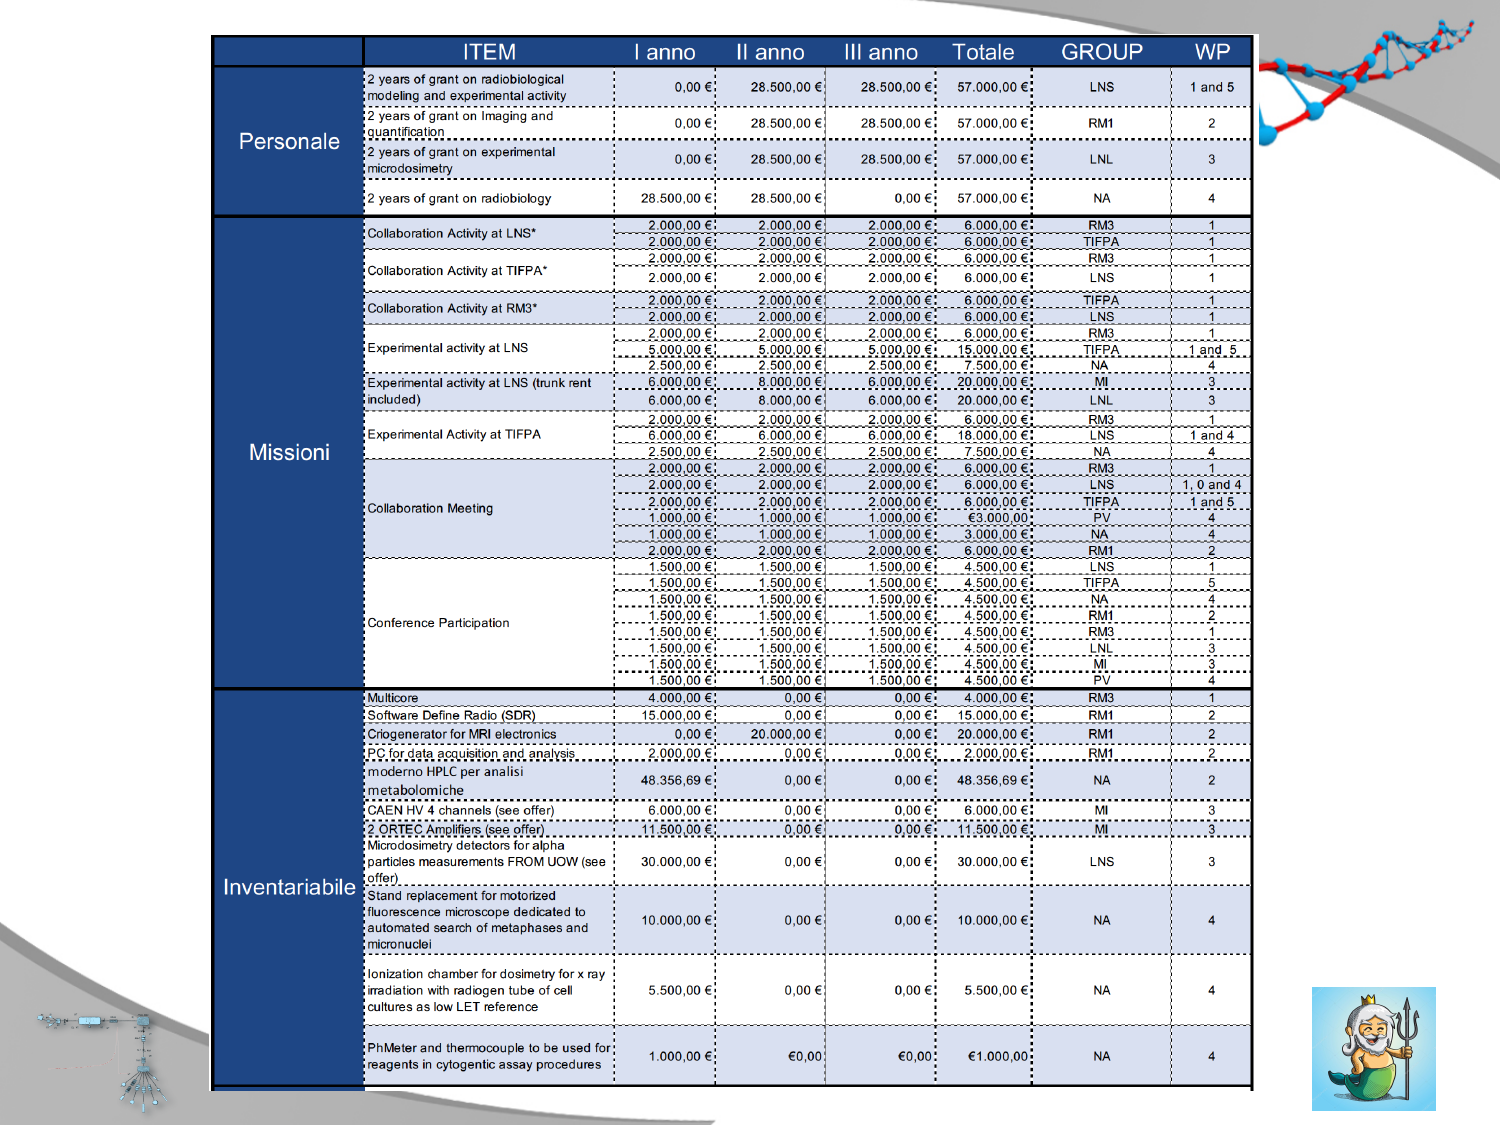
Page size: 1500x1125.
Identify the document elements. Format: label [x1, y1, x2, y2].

list [208, 33, 1260, 1092]
picture [0, 0, 1500, 1125]
